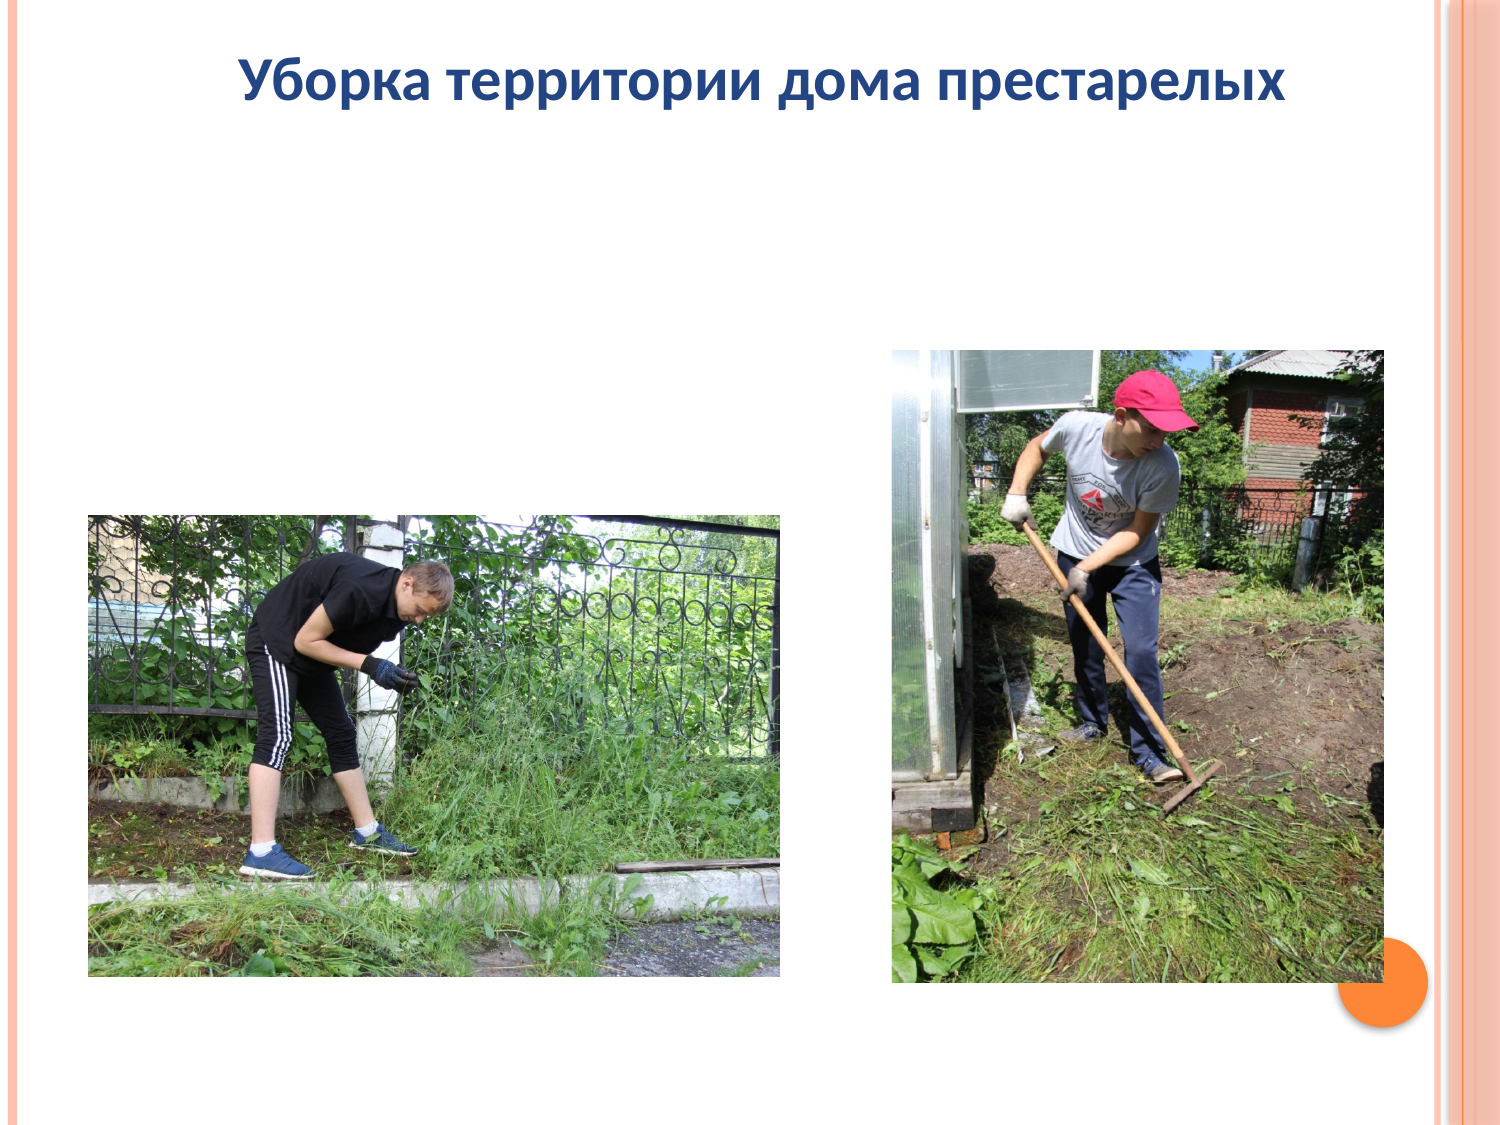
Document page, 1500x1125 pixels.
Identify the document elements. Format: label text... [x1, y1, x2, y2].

text_box Уборка территории дома престарелых [224, 30, 1317, 121]
picture [820, 350, 1455, 983]
picture [87, 514, 781, 977]
